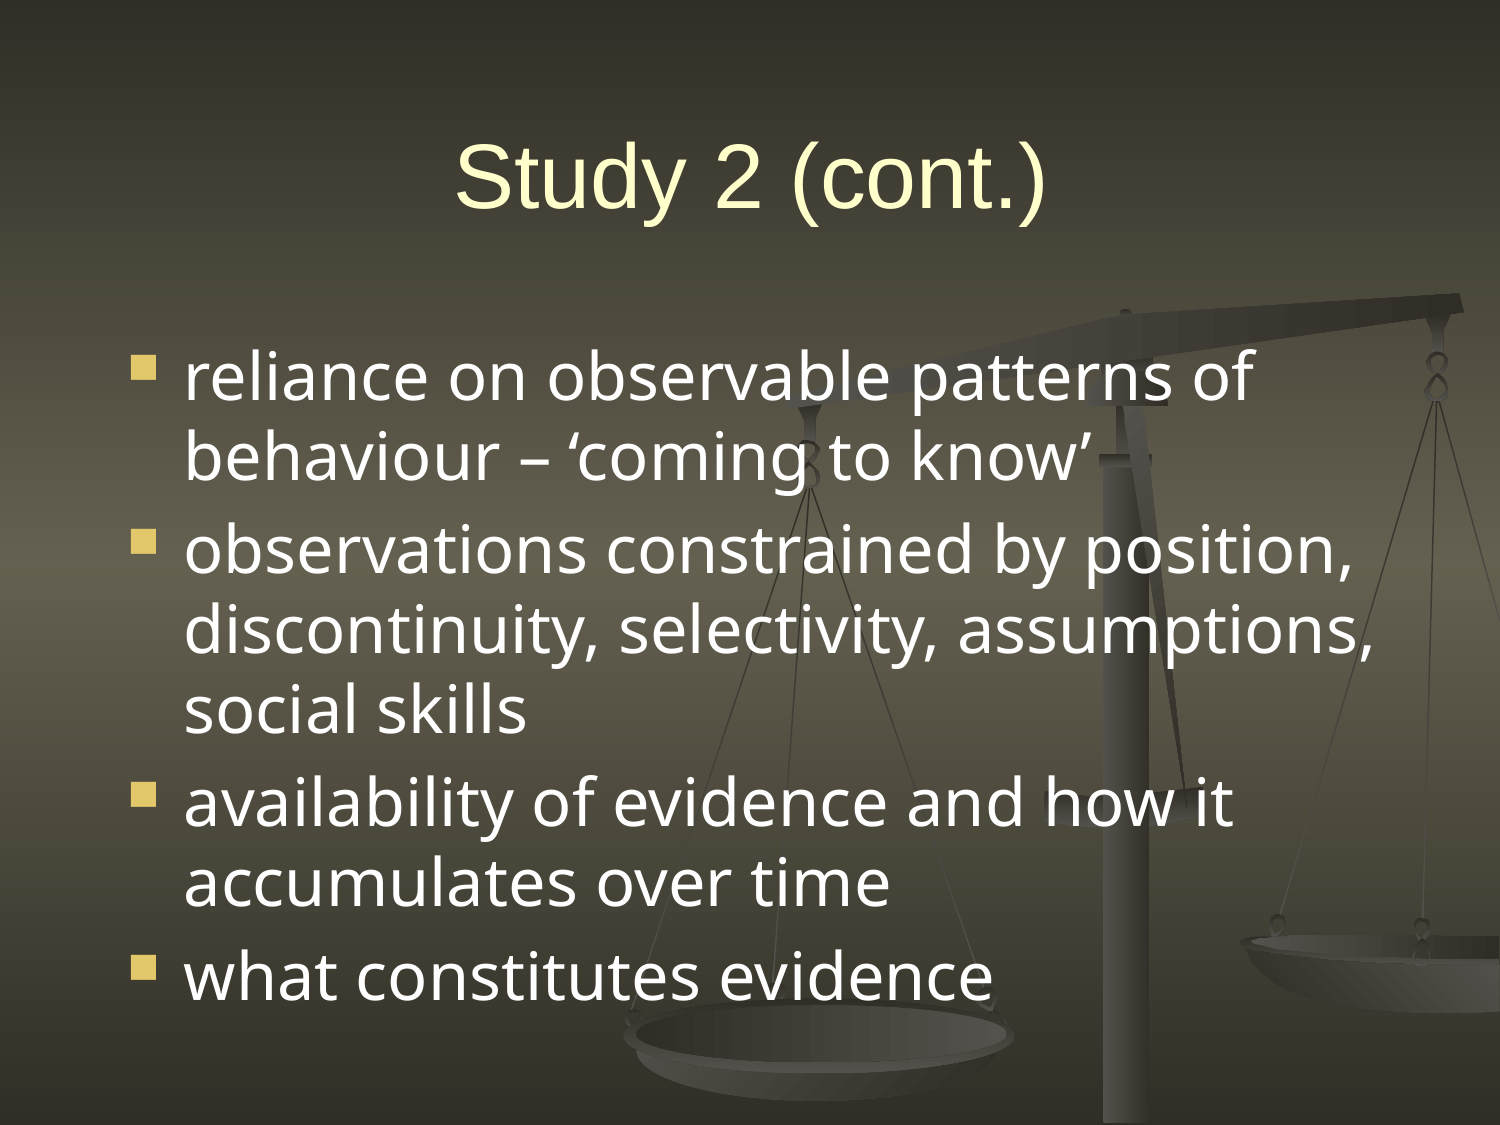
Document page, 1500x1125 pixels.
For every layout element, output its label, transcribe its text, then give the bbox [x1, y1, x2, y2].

list reliance on observable patterns of behaviour – ‘coming to know’ observations constrained by position, discontinuity, selectivity, assumptions, social skills availability of evidence and how it accumulates over time what constitutes evidence [111, 326, 1463, 1070]
title Study 2 (cont.) [76, 77, 1428, 266]
